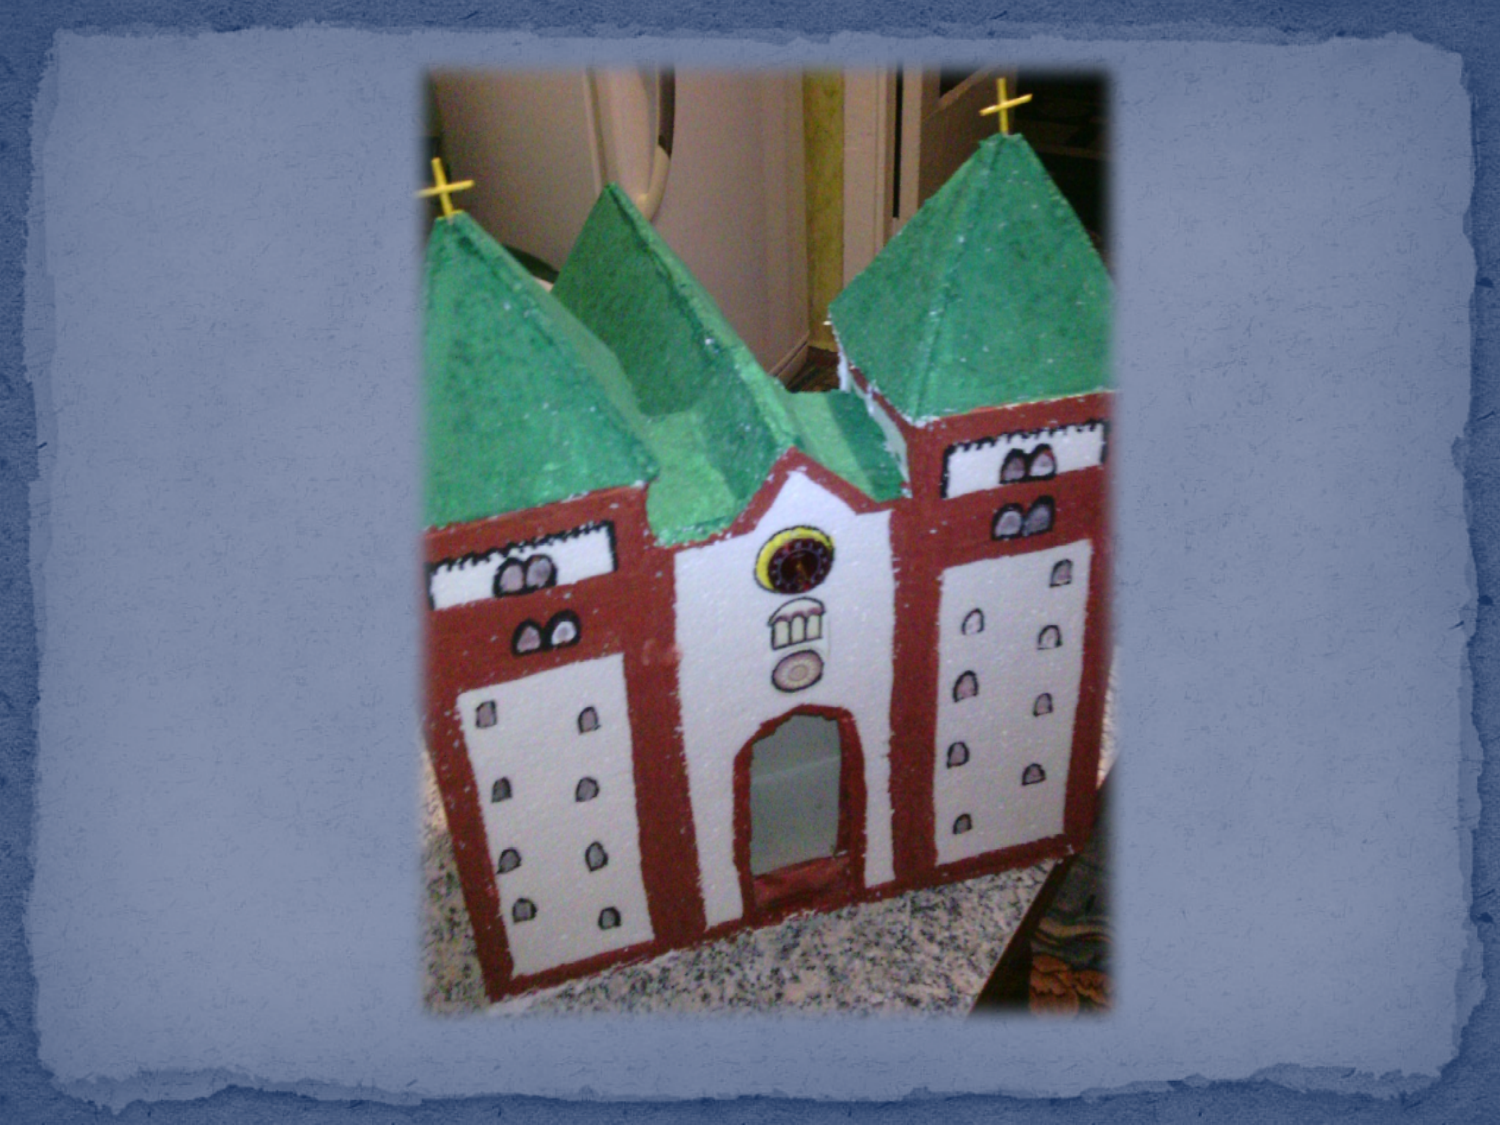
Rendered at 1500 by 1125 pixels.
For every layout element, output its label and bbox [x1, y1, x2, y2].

picture [408, 54, 1128, 1030]
